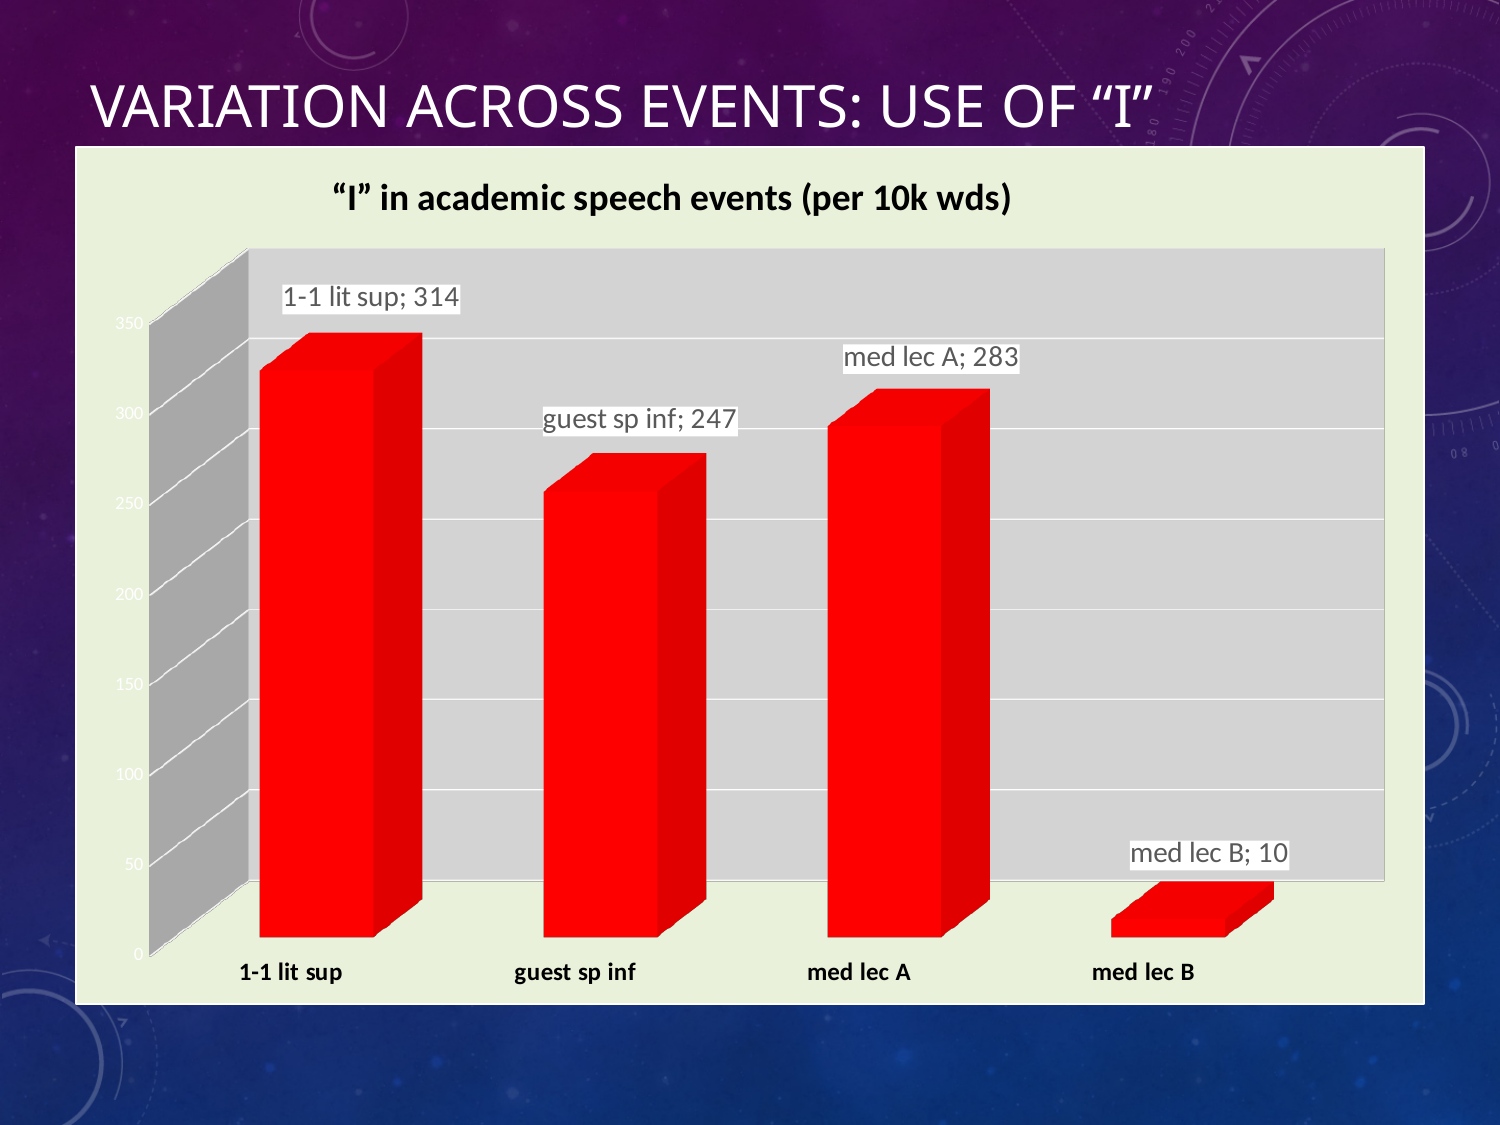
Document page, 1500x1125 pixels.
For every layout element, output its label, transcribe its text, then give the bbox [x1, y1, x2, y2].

picture [0, 0, 1500, 1125]
title Variation across events: use of “I” [75, 40, 1350, 145]
chart [74, 145, 1426, 1006]
